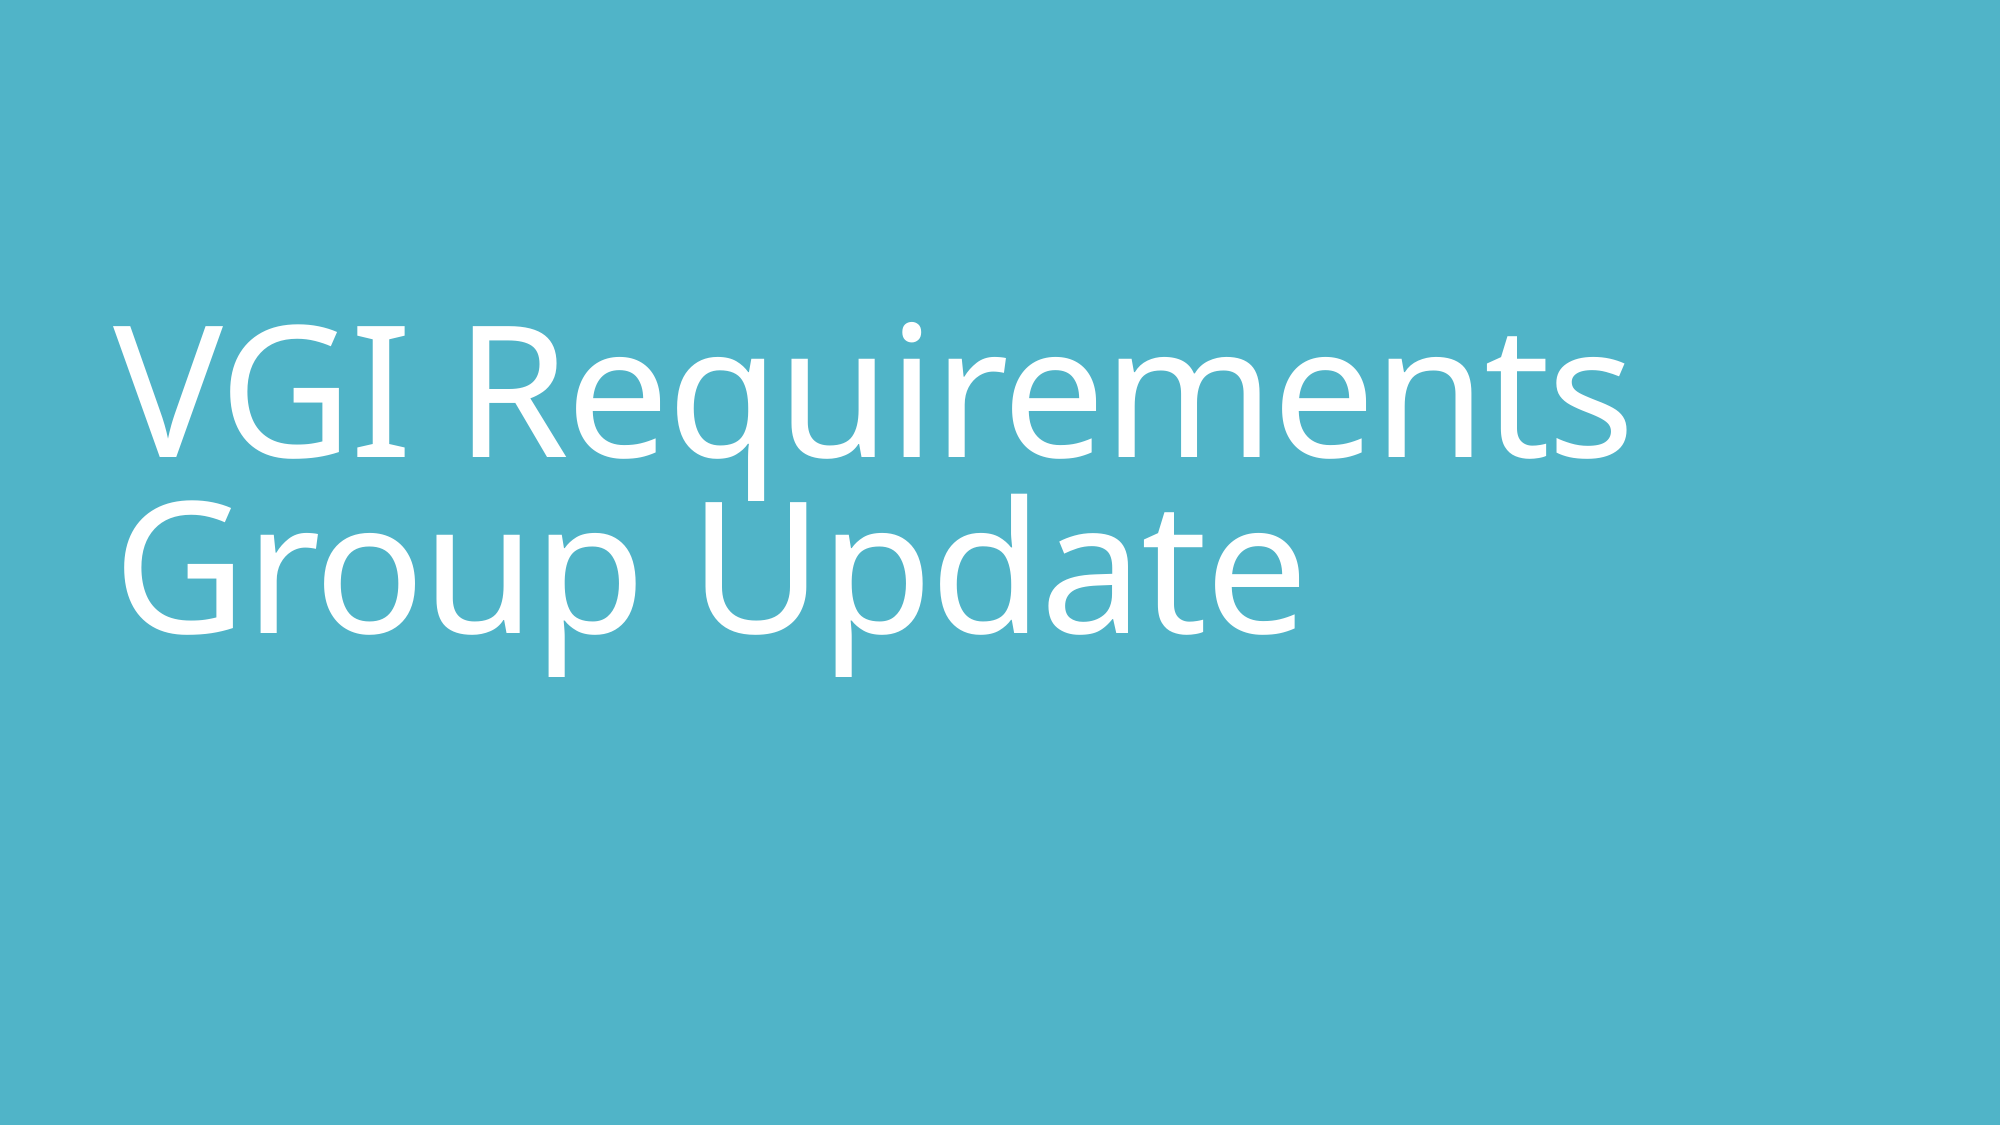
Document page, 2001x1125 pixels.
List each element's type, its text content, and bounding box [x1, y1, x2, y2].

title VGI Requirements Group Update [98, 126, 1868, 677]
